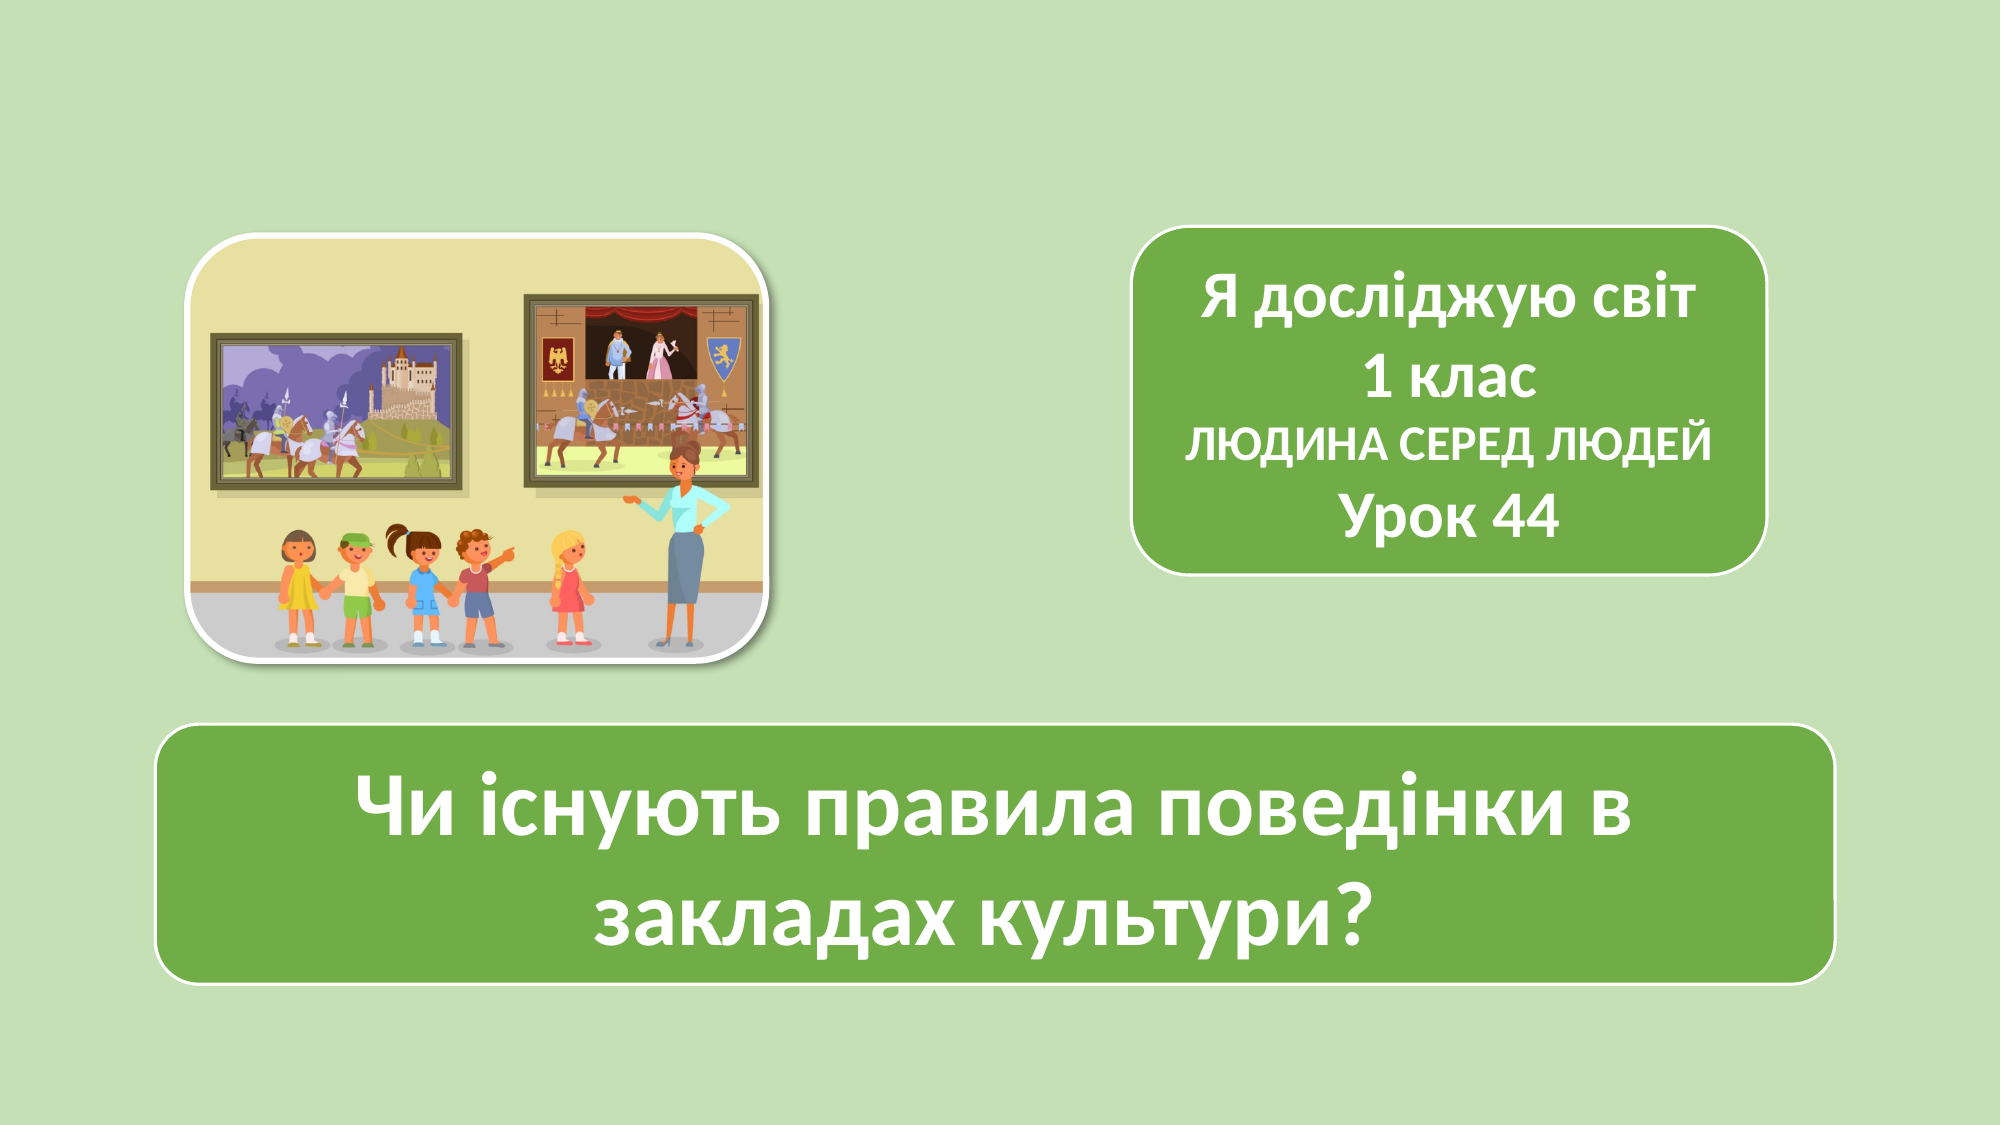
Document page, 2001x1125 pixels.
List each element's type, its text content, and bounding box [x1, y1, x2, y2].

picture [187, 235, 767, 661]
text_box Я досліджую світ 1 клас людина серед людей Урок 44 [1129, 224, 1769, 577]
text_box Чи існують правила поведінки в закладах культури? [153, 722, 1837, 986]
